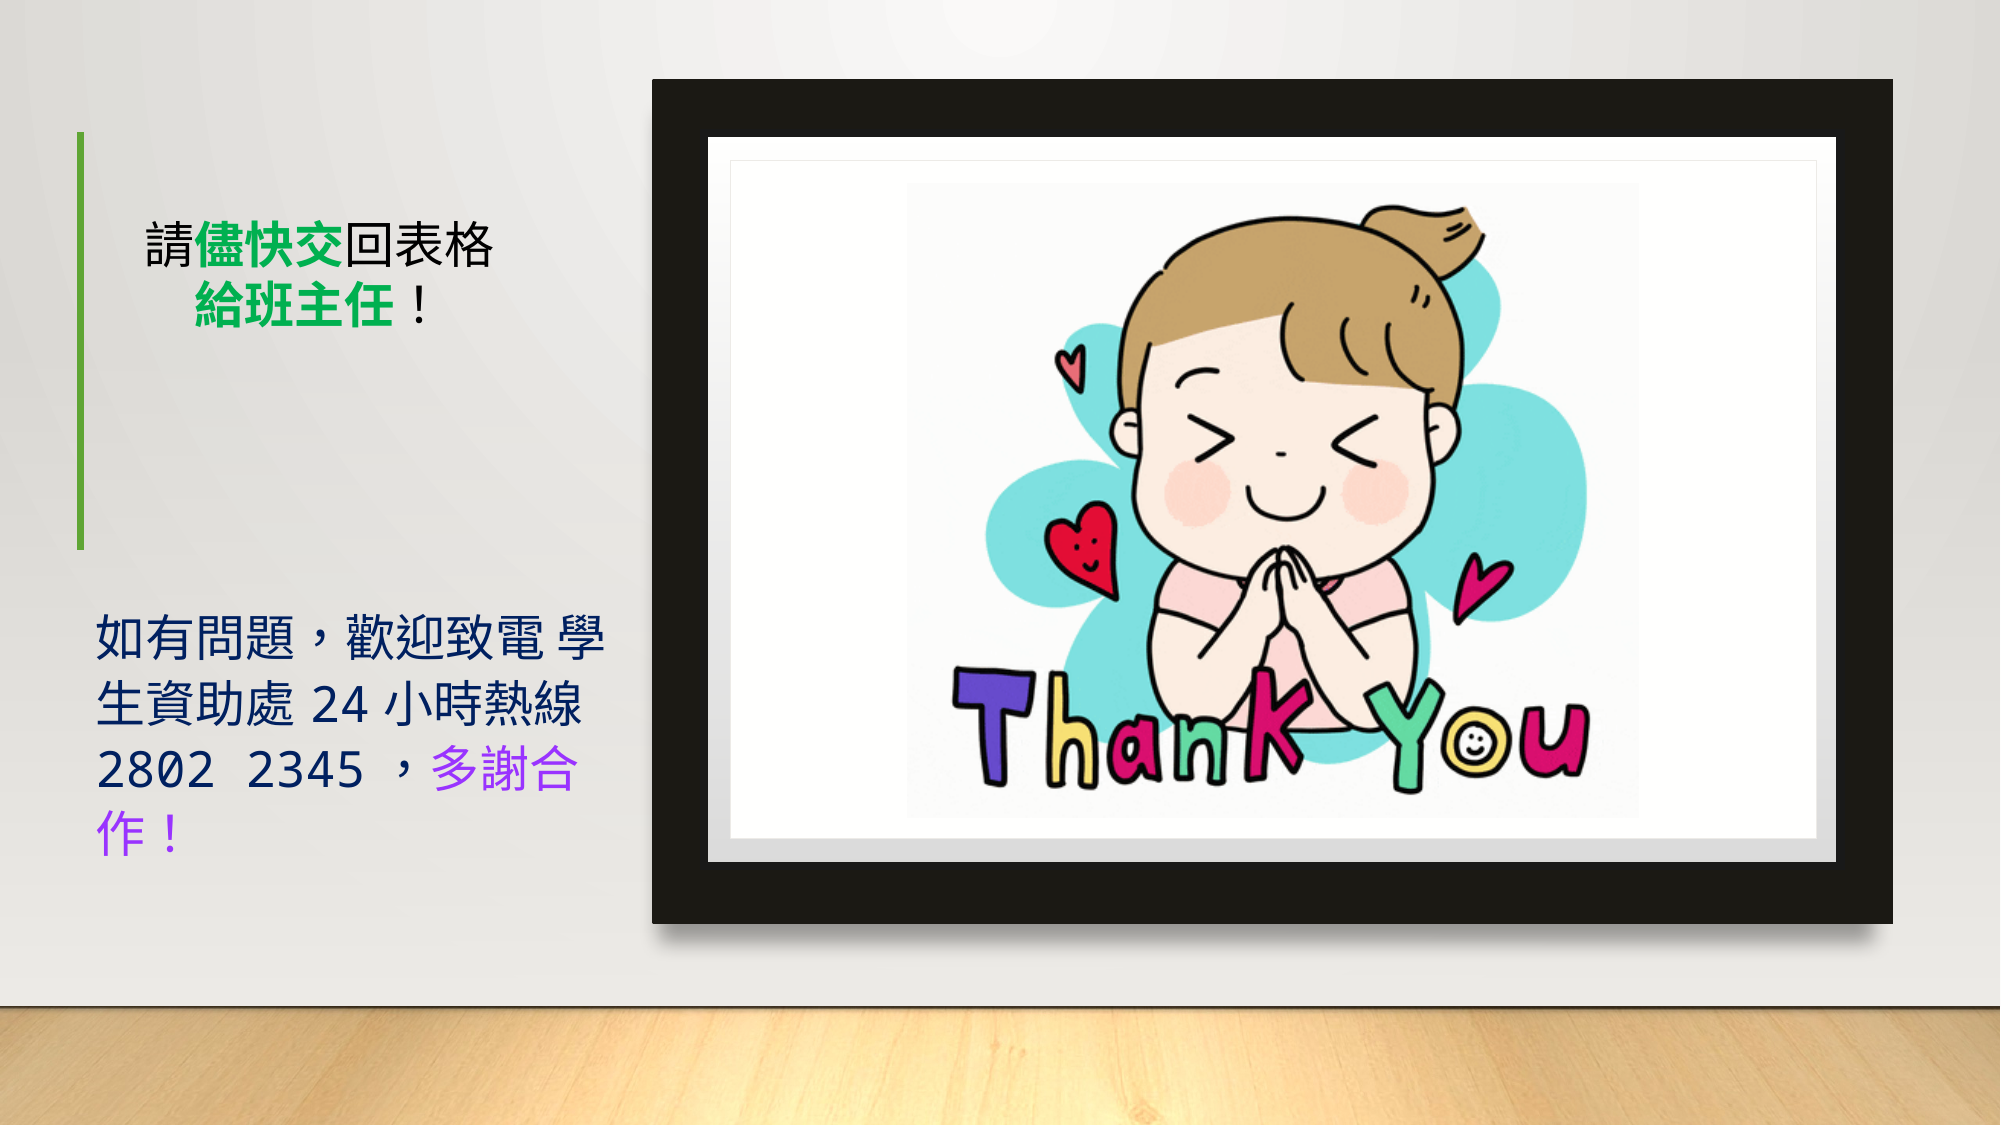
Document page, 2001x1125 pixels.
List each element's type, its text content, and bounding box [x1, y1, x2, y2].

text_box 請儘快交回表格 給班主任！ [384, 206, 526, 342]
text_box [0, 329, 2000, 1006]
title 如有問題，歡迎致電 學生資助處24小時熱線2802 2345，多謝合作！ [80, 559, 630, 866]
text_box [652, 78, 1894, 924]
picture [0, 1008, 2000, 1125]
text_box [0, 0, 2000, 329]
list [906, 182, 1639, 818]
text_box 請儘快交回表格 給班主任！ [113, 206, 382, 342]
